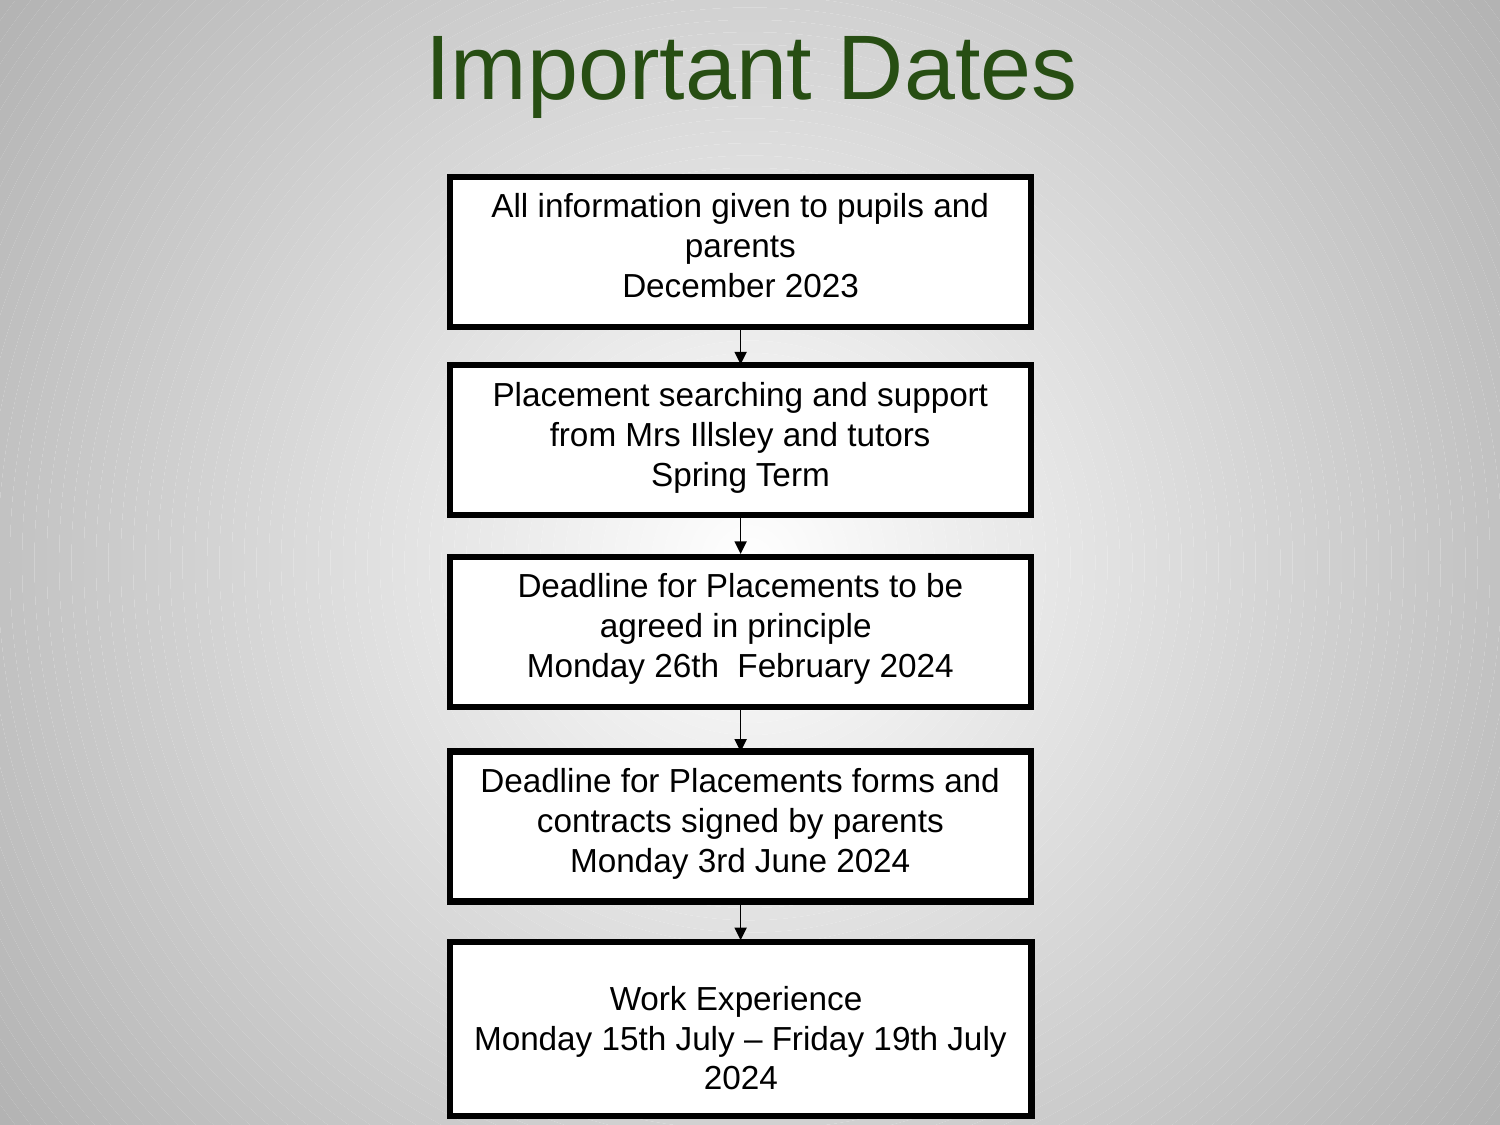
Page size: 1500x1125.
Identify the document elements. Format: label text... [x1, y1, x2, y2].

title Important Dates [76, 0, 1427, 188]
text_box Deadline for Placements to be agreed in principle Monday 26th February 2024 [450, 556, 1031, 707]
text_box Work Experience Monday 15th July – Friday 19th July 2024 [450, 941, 1032, 1117]
text_box Placement searching and support from Mrs Illsley and tutors Spring Term [450, 365, 1031, 516]
text_box Deadline for Placements forms and contracts signed by parents Monday 3rd June 2024 [450, 751, 1031, 902]
list [741, 274, 1432, 1072]
text_box All information given to pupils and parents December 2023 [450, 176, 1031, 327]
list [82, 274, 740, 1072]
